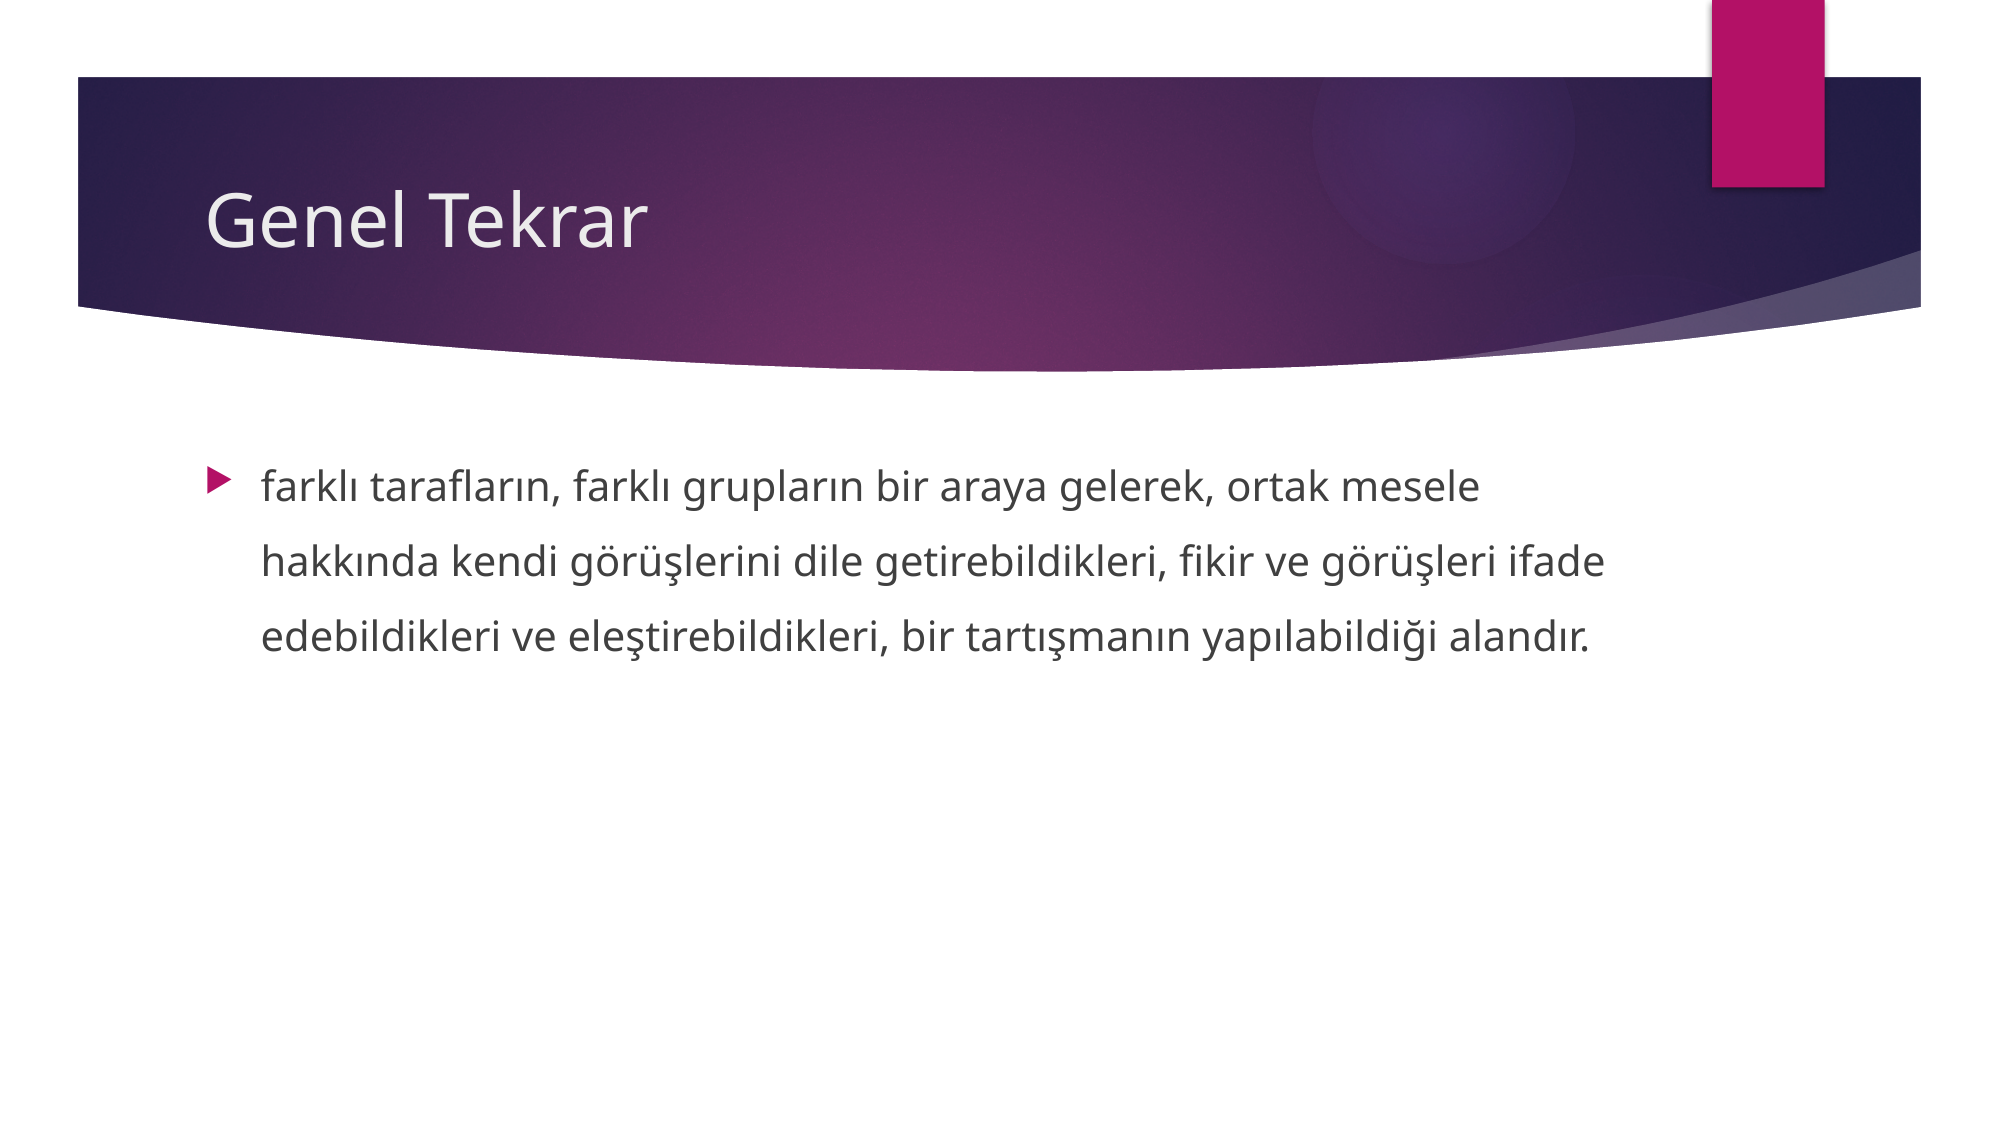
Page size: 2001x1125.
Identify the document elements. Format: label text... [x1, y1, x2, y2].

list farklı tarafların, farklı grupların bir araya gelerek, ortak mesele hakkında kendi görüşlerini dile getirebildikleri, fikir ve görüşleri ifade edebildikleri ve eleştirebildikleri, bir tartışmanın yapılabildiği alandır. [189, 427, 1638, 988]
title Genel Tekrar [189, 159, 1627, 276]
